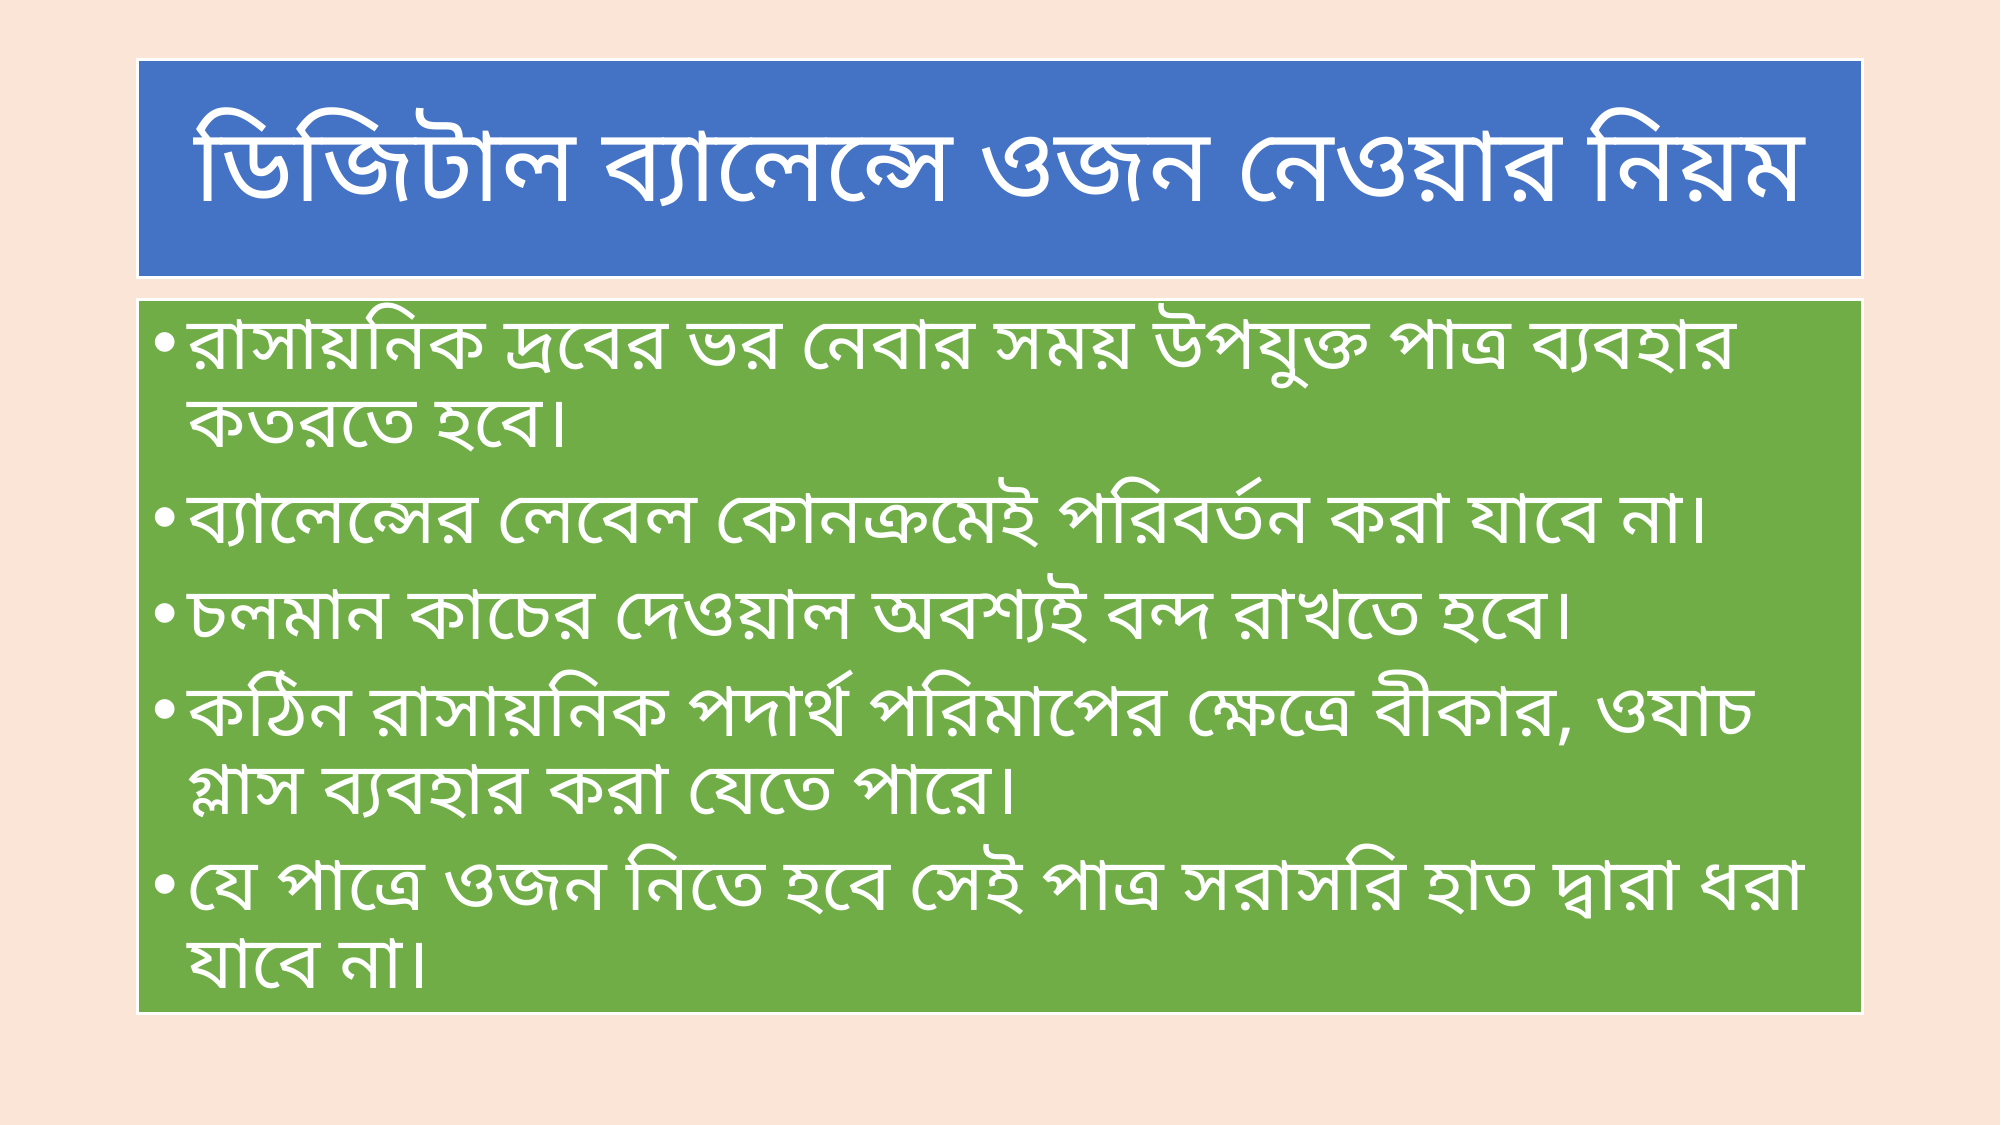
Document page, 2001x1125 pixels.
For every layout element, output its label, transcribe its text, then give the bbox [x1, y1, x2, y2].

title ডিজিটাল ব্যালেন্সে ওজন নেওয়ার নিয়ম [136, 58, 1864, 279]
list রাসায়নিক দ্রবের ভর নেবার সময় উপযুক্ত পাত্র ব্যবহার কতরতে হবে। ব্যালেন্সের লেবেল কোনক্রমেই পরিবর্তন করা যাবে না। চলমান কাচের দেওয়াল অবশ্যই বন্দ রাখতে হবে। কঠিন রাসায়নিক পদার্থ পরিমাপের ক্ষেত্রে বীকার, ওযাচ গ্লাস ব্যবহার করা যেতে পারে। যে পাত্রে ওজন নিতে হবে সেই পাত্র সরাসরি হাত দ্বারা ধরা যাবে না। [136, 298, 1864, 1015]
